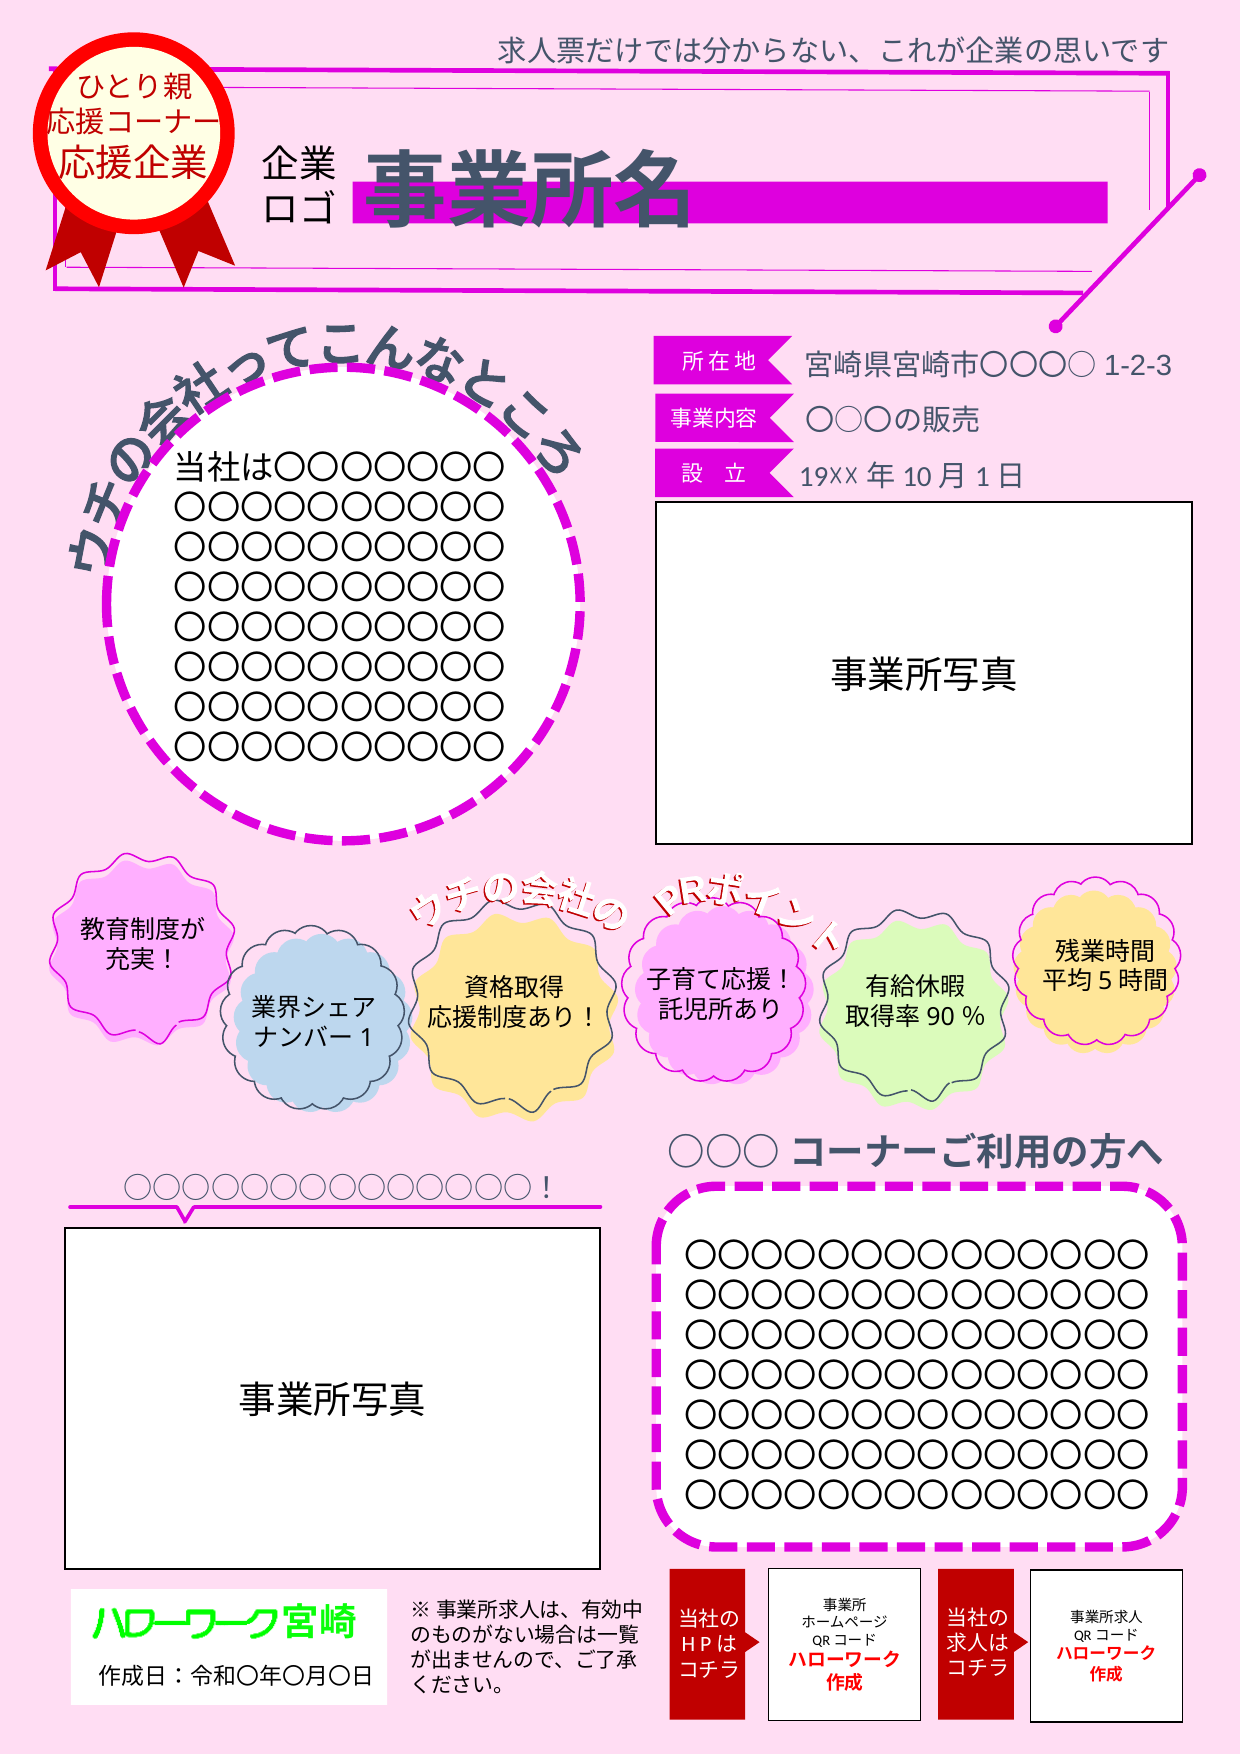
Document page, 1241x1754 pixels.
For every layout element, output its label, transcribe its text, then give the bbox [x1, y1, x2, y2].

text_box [662, 1568, 760, 1720]
text_box ※事業所求人は、有効中のものがない場合は一覧が出ませんので、ご了承ください。 [395, 1589, 662, 1705]
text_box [220, 925, 401, 1113]
text_box 所 在 地 [657, 340, 772, 382]
text_box 求人票だけでは分からない、これが企業の思いです [483, 24, 1185, 68]
text_box [654, 392, 797, 444]
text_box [401, 1051, 625, 1120]
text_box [391, 885, 902, 1051]
text_box 事業所求人 QRコード ハローワーク 作成 [1029, 1569, 1183, 1723]
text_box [1012, 877, 1181, 1054]
text_box 事業所 ホームページ QRコード ハローワーク作成 [768, 1567, 922, 1721]
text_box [813, 910, 1015, 1110]
text_box 19☓☓年10月1日 [783, 449, 1041, 500]
text_box ○○○○○○○○○○○○○○！ [108, 1162, 584, 1206]
text_box 設 立 [666, 452, 762, 494]
text_box [654, 447, 797, 499]
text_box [931, 1568, 1029, 1720]
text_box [69, 1206, 601, 1223]
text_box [70, 1589, 391, 1705]
text_box 事業所写真 [655, 501, 1193, 845]
text_box ○○○コーナーご利用の方へ [653, 1120, 1180, 1181]
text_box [48, 68, 1200, 327]
text_box 宮崎県宮崎市〇〇〇○1-2-3 [789, 338, 1205, 389]
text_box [45, 853, 239, 1046]
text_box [85, 341, 609, 857]
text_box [621, 1051, 814, 1085]
text_box 事業内容 [655, 397, 773, 439]
text_box [652, 334, 795, 386]
text_box [655, 1185, 1184, 1549]
text_box 〇○〇の販売 [790, 394, 997, 444]
text_box 〇〇〇〇〇〇〇〇〇〇〇〇〇〇〇〇〇〇〇〇〇〇〇〇〇〇〇〇〇〇〇〇〇〇〇〇〇〇〇〇〇〇〇〇〇〇〇〇〇〇〇〇〇〇〇〇〇〇〇〇〇〇〇〇〇〇〇〇〇〇〇〇〇〇〇〇〇〇〇〇〇〇〇〇〇〇〇〇〇〇〇〇〇〇〇〇〇〇 [669, 1227, 1174, 1522]
text_box 事業所写真 [64, 1227, 601, 1570]
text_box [14, 32, 255, 283]
